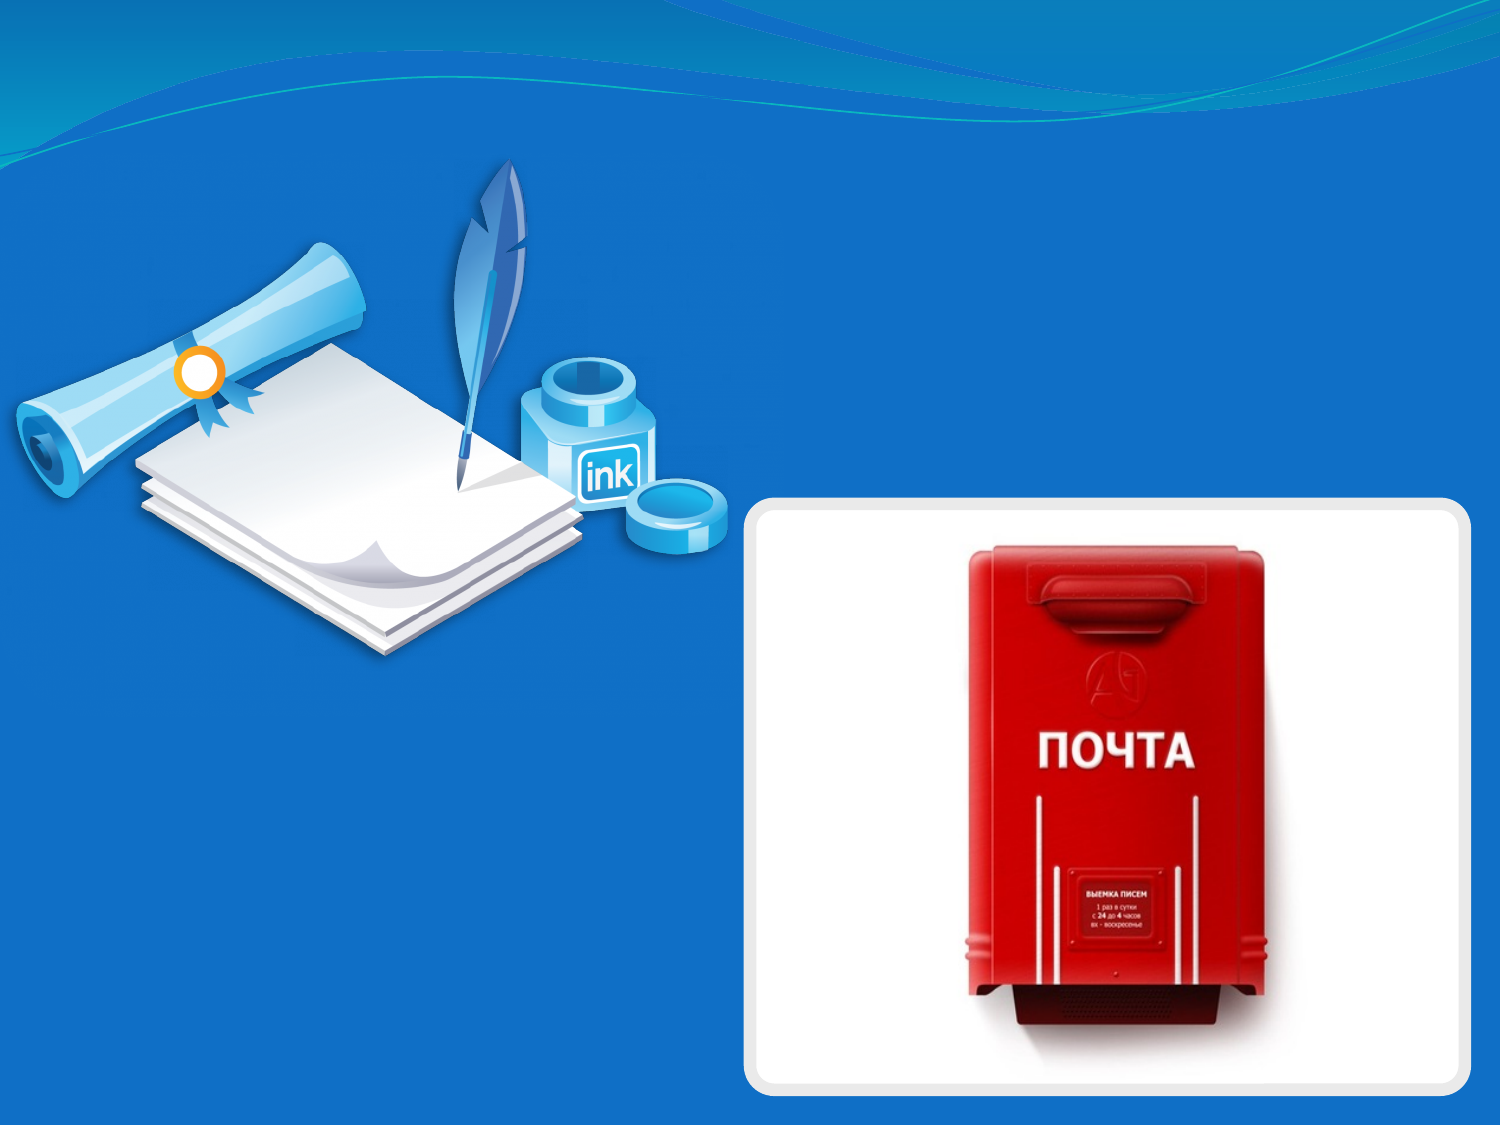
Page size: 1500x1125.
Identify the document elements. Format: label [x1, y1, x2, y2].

picture [0, 152, 1466, 1091]
